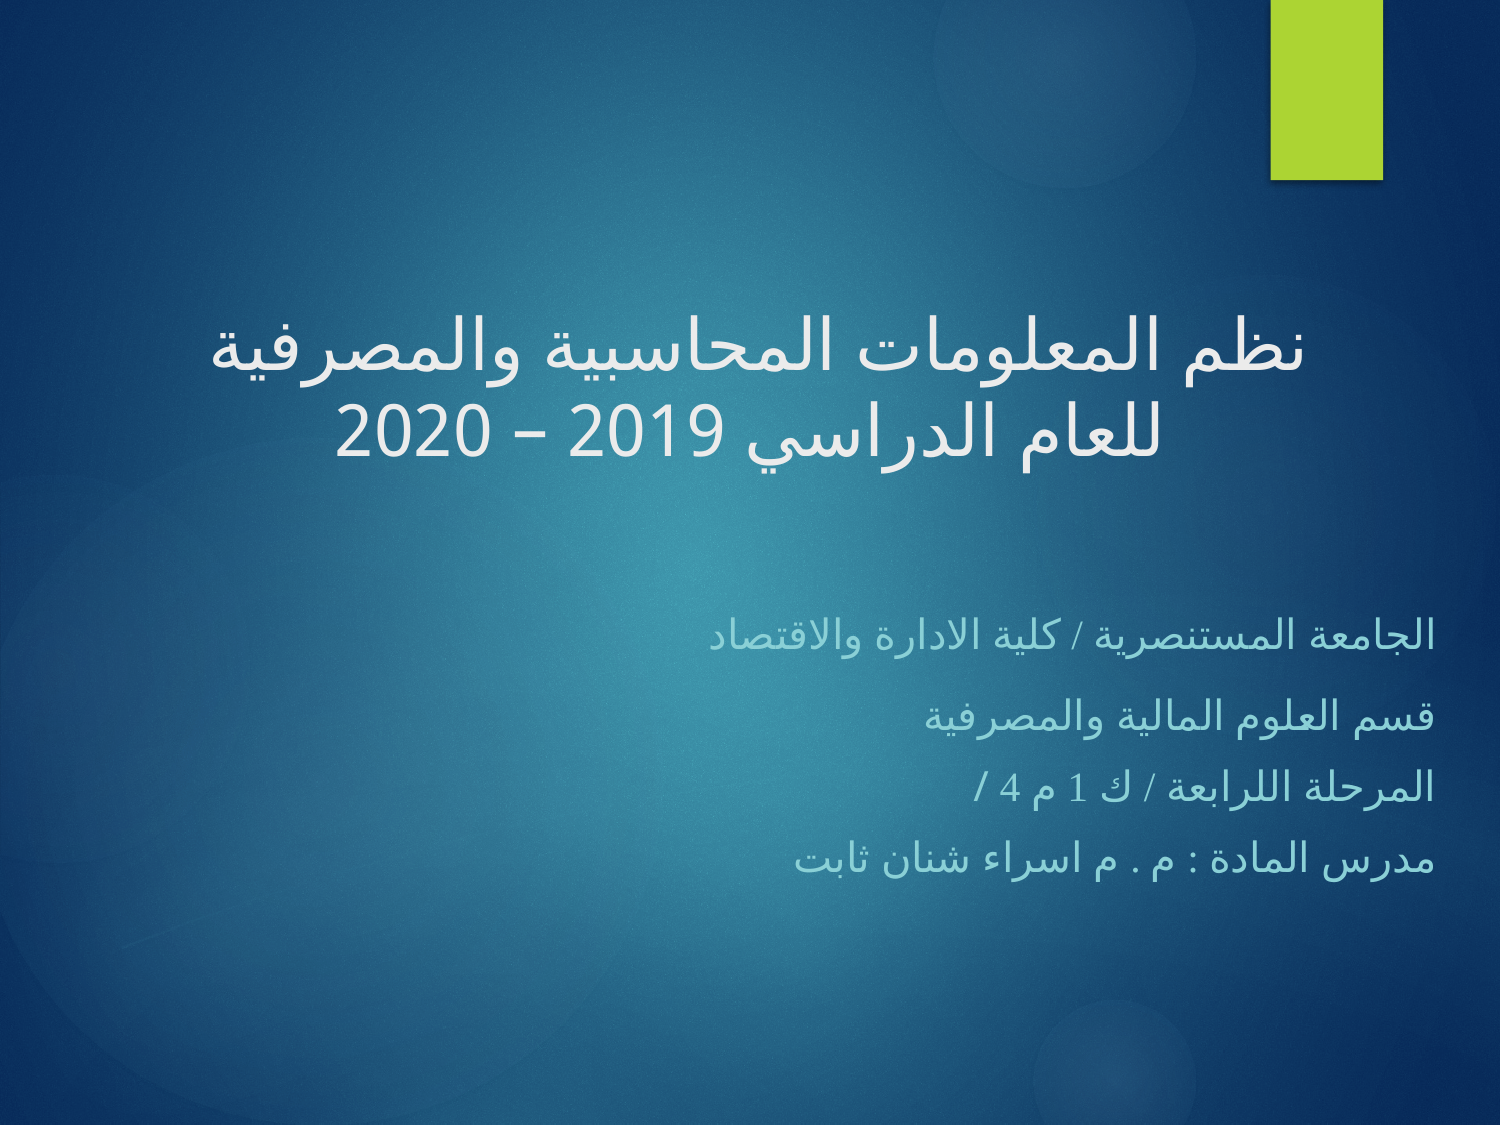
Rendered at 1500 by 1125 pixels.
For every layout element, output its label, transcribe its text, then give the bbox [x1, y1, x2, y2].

subtitle الجامعة المستنصرية / كلية الادارة والاقتصاد قسم العلوم المالية والمصرفية / المرحلة اللرابعة / ك 1 م 4 مدرس المادة : م . م اسراء شنان ثابت [62, 549, 1463, 938]
title نظم المعلومات المحاسبية والمصرفية للعام الدراسي 2019 – 2020 [112, 237, 1388, 479]
